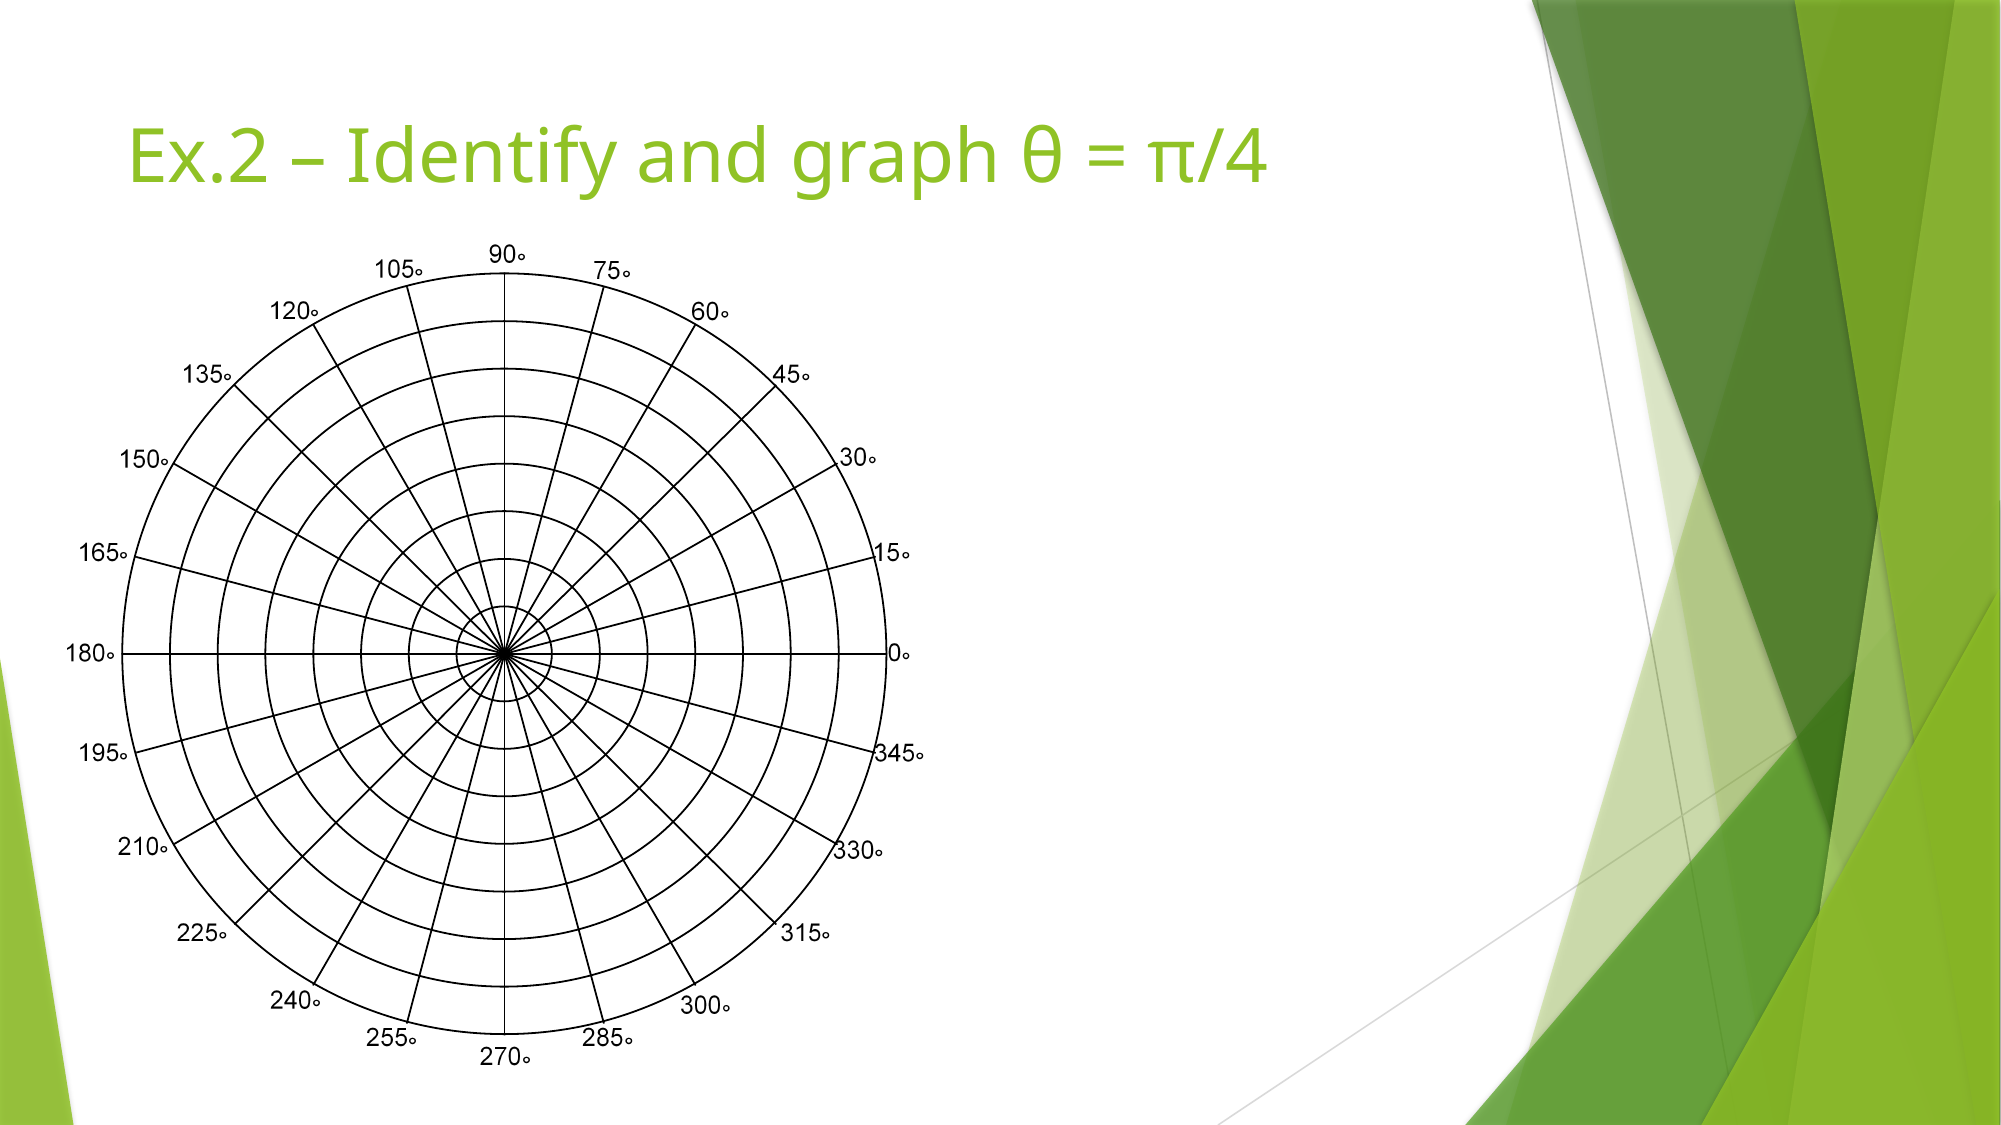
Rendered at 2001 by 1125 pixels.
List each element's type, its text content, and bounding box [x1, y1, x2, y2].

title Ex.2 – Identify and graph θ = π/4 [111, 99, 1522, 317]
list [0, 238, 1166, 1093]
